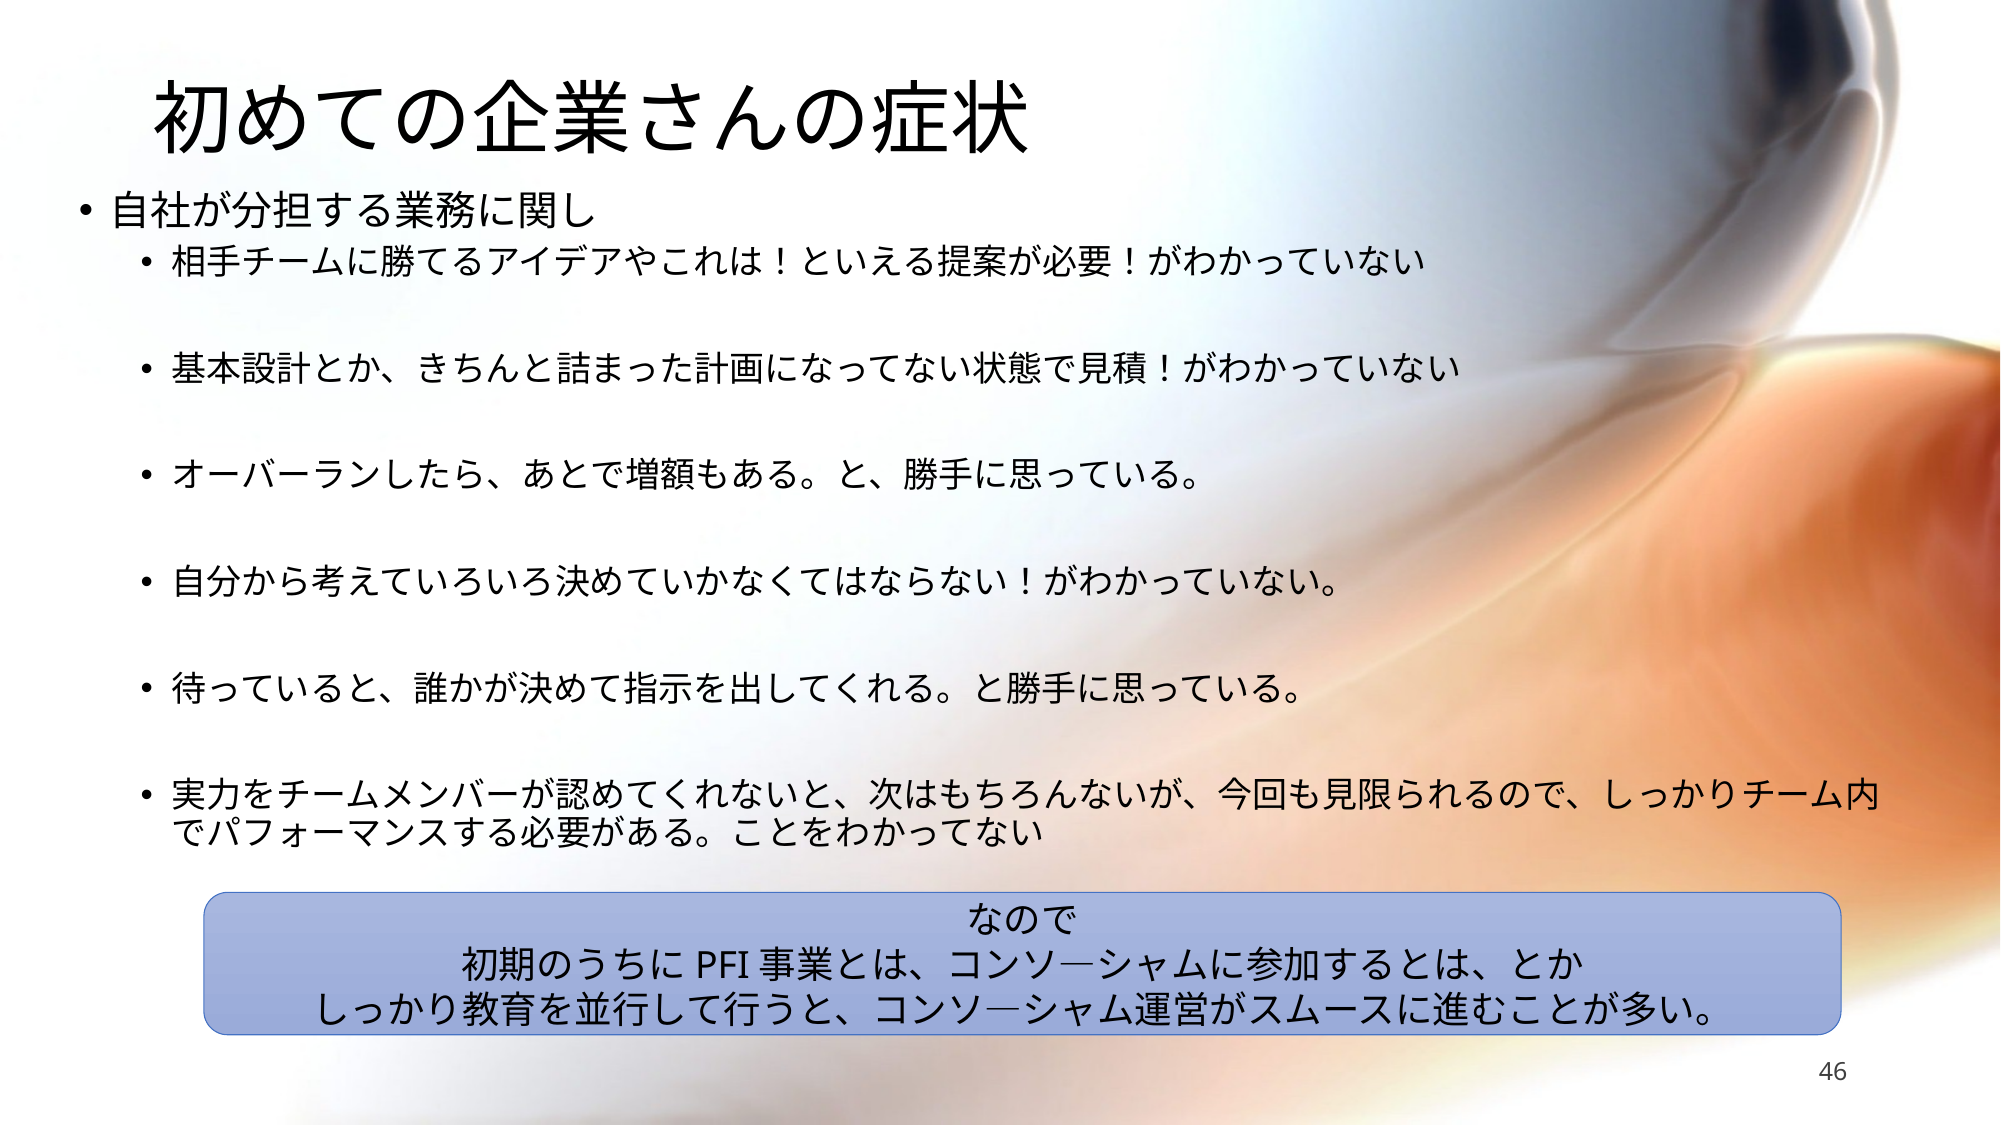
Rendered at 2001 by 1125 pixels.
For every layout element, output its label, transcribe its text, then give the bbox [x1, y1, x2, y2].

list 自社が分担する業務に関し 相手チームに勝てるアイデアやこれは！といえる提案が必要！がわかっていない 基本設計とか、きちんと詰まった計画になってない状態で見積！がわかっていない オーバーランしたら、あとで増額もある。と、勝手に思っている。 自分から考えていろいろ決めていかなくてはならない！がわかっていない。 待っていると、誰かが決めて指示を出してくれる。と勝手に思っている。 実力をチームメンバーが認めてくれないと、次はもちろんないが、今回も見限られるので、しっかりチーム内でパフォーマンスする必要がある。ことをわかってない [64, 182, 1929, 861]
title 初めての企業さんの症状 [137, 59, 1863, 171]
slide_number 46 [1325, 1042, 1863, 1103]
picture [0, 0, 2001, 1125]
text_box なので 初期のうちにPFI事業とは、コンソ―シャムに参加するとは、とか しっかり教育を並行して行うと、コンソ―シャム運営がスムースに進むことが多い。 [203, 891, 1842, 1036]
